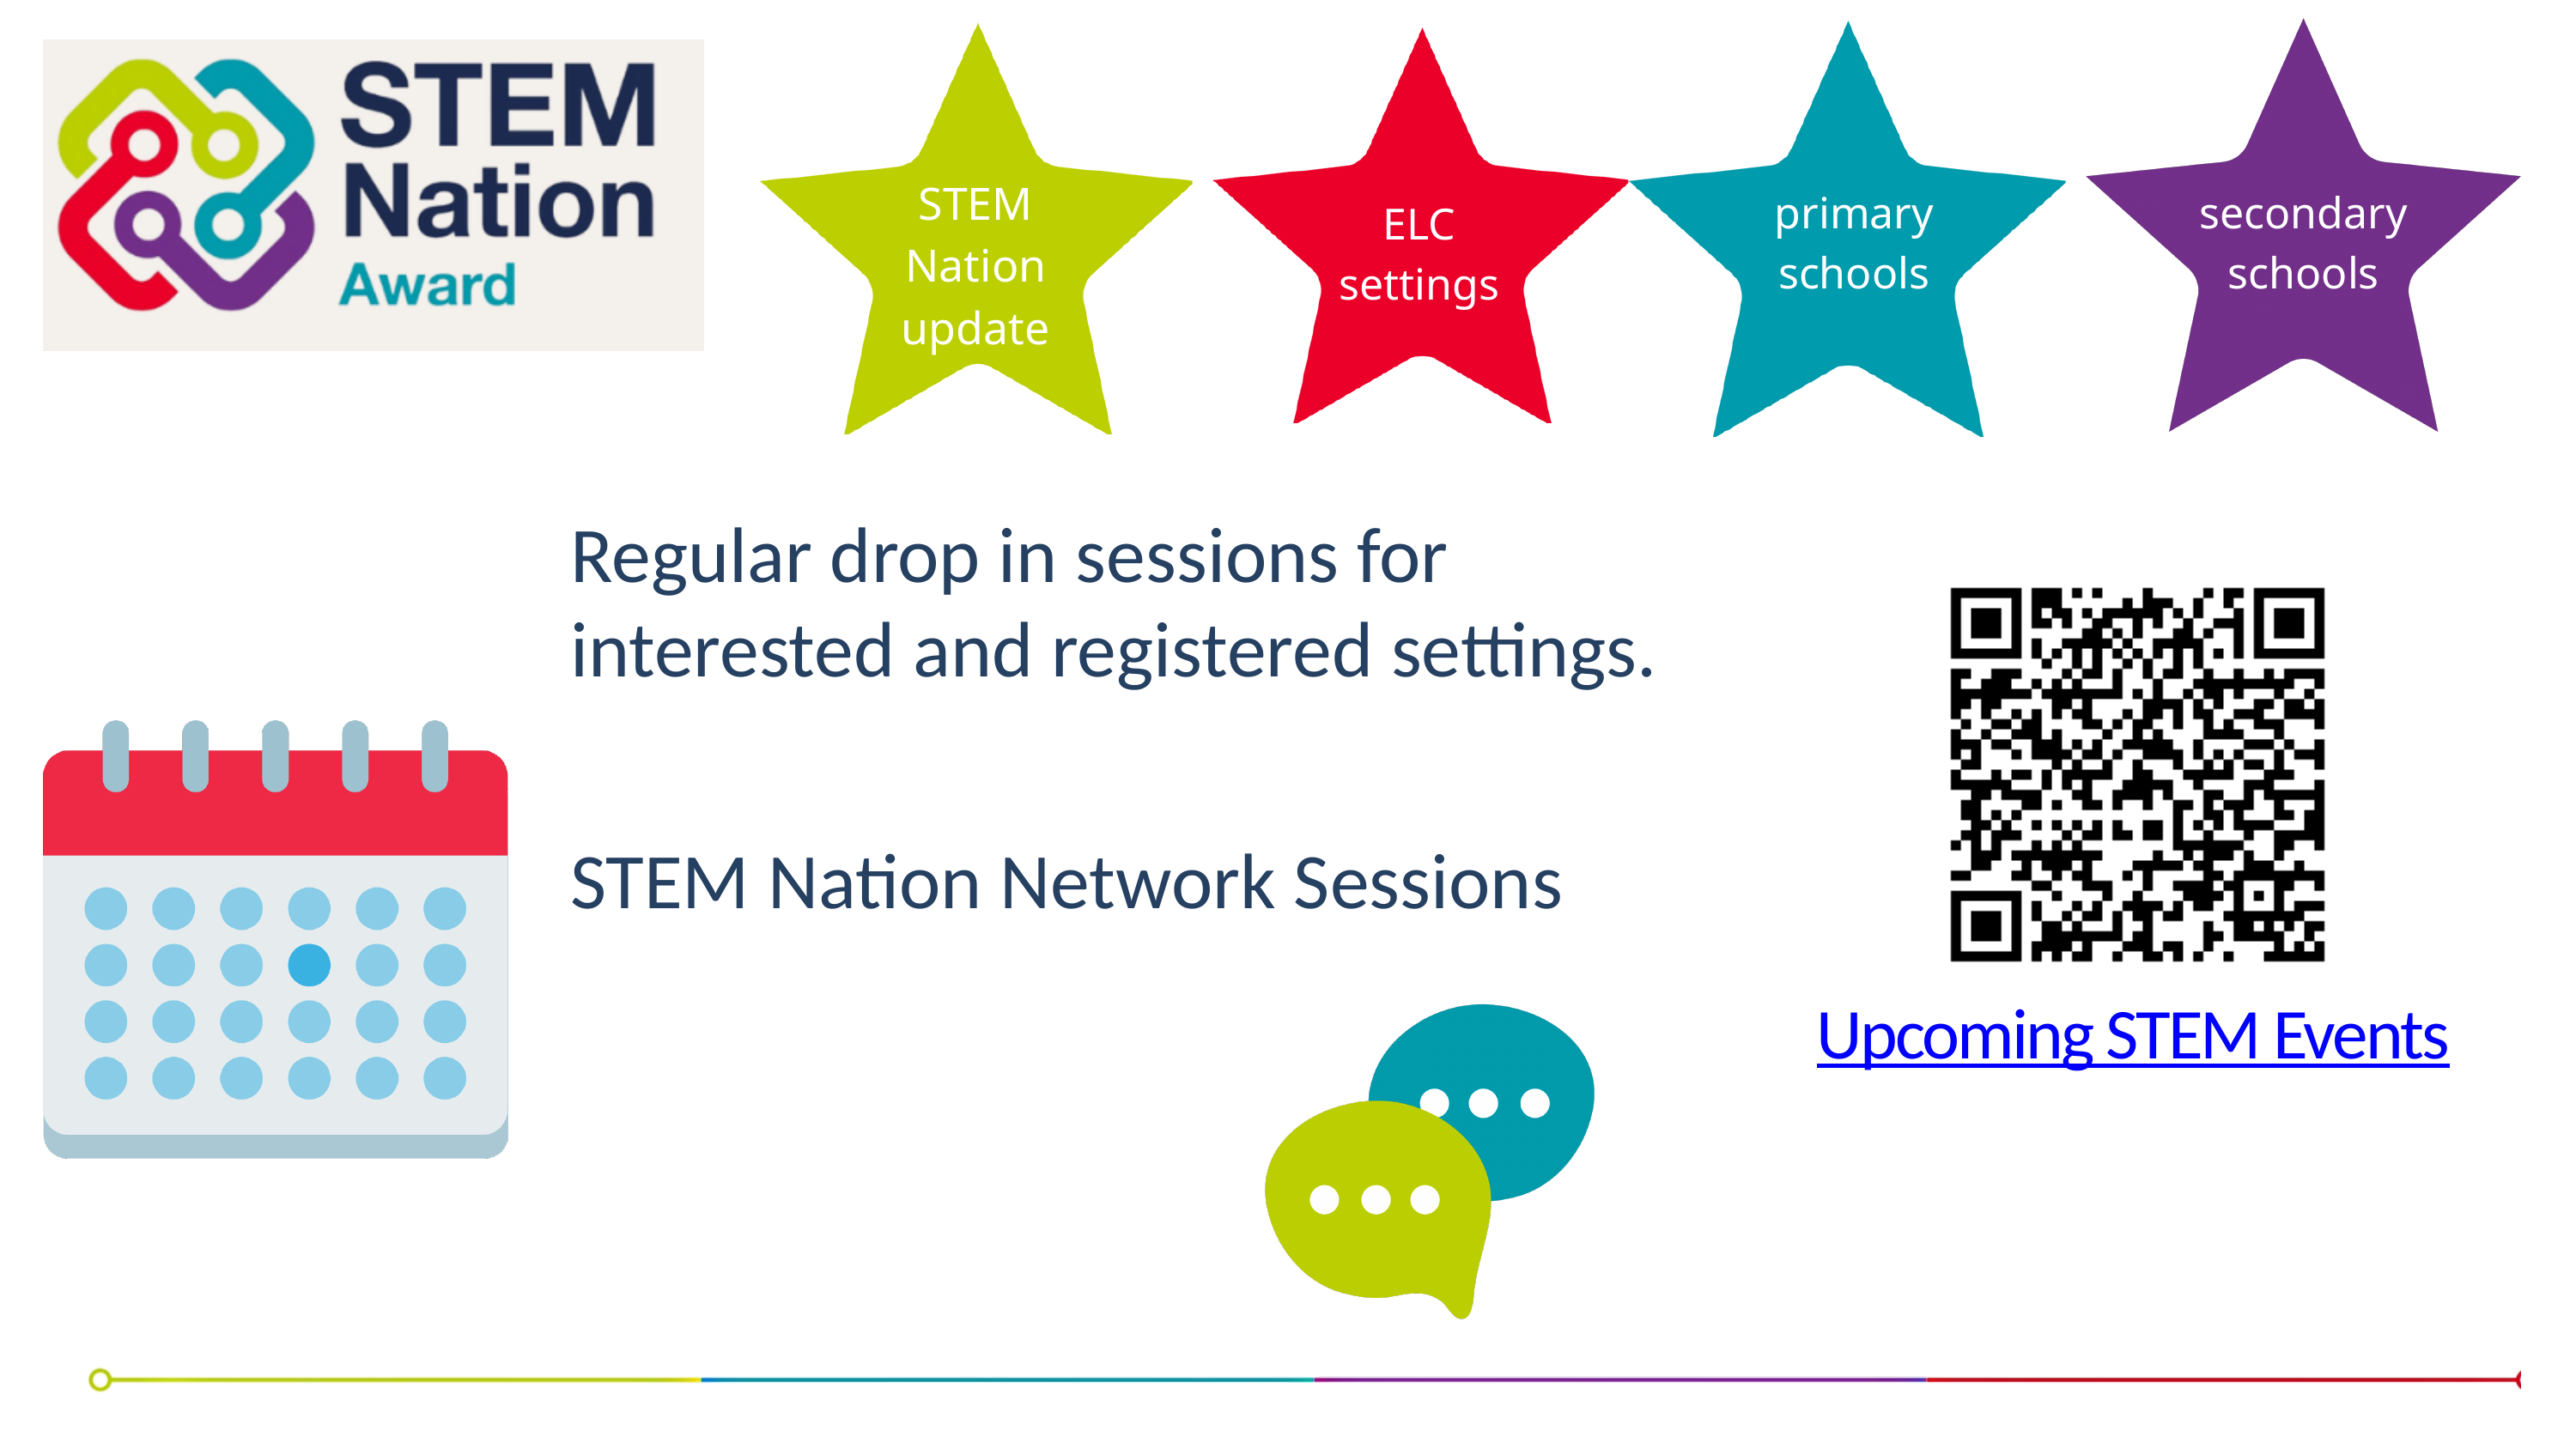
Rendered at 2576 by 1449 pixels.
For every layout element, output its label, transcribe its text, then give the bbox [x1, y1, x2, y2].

picture [1886, 523, 2391, 1028]
picture [1212, 20, 2066, 437]
picture [1252, 995, 1607, 1322]
picture [759, 22, 1193, 434]
picture [2086, 18, 2522, 433]
picture [42, 719, 508, 1159]
text_box Regular drop in sessions for interested and registered settings. STEM Nation Network Sessions [570, 504, 1771, 1096]
picture [85, 1329, 2522, 1404]
text_box Upcoming STEM Events [1644, 995, 2576, 1074]
picture [42, 39, 704, 351]
